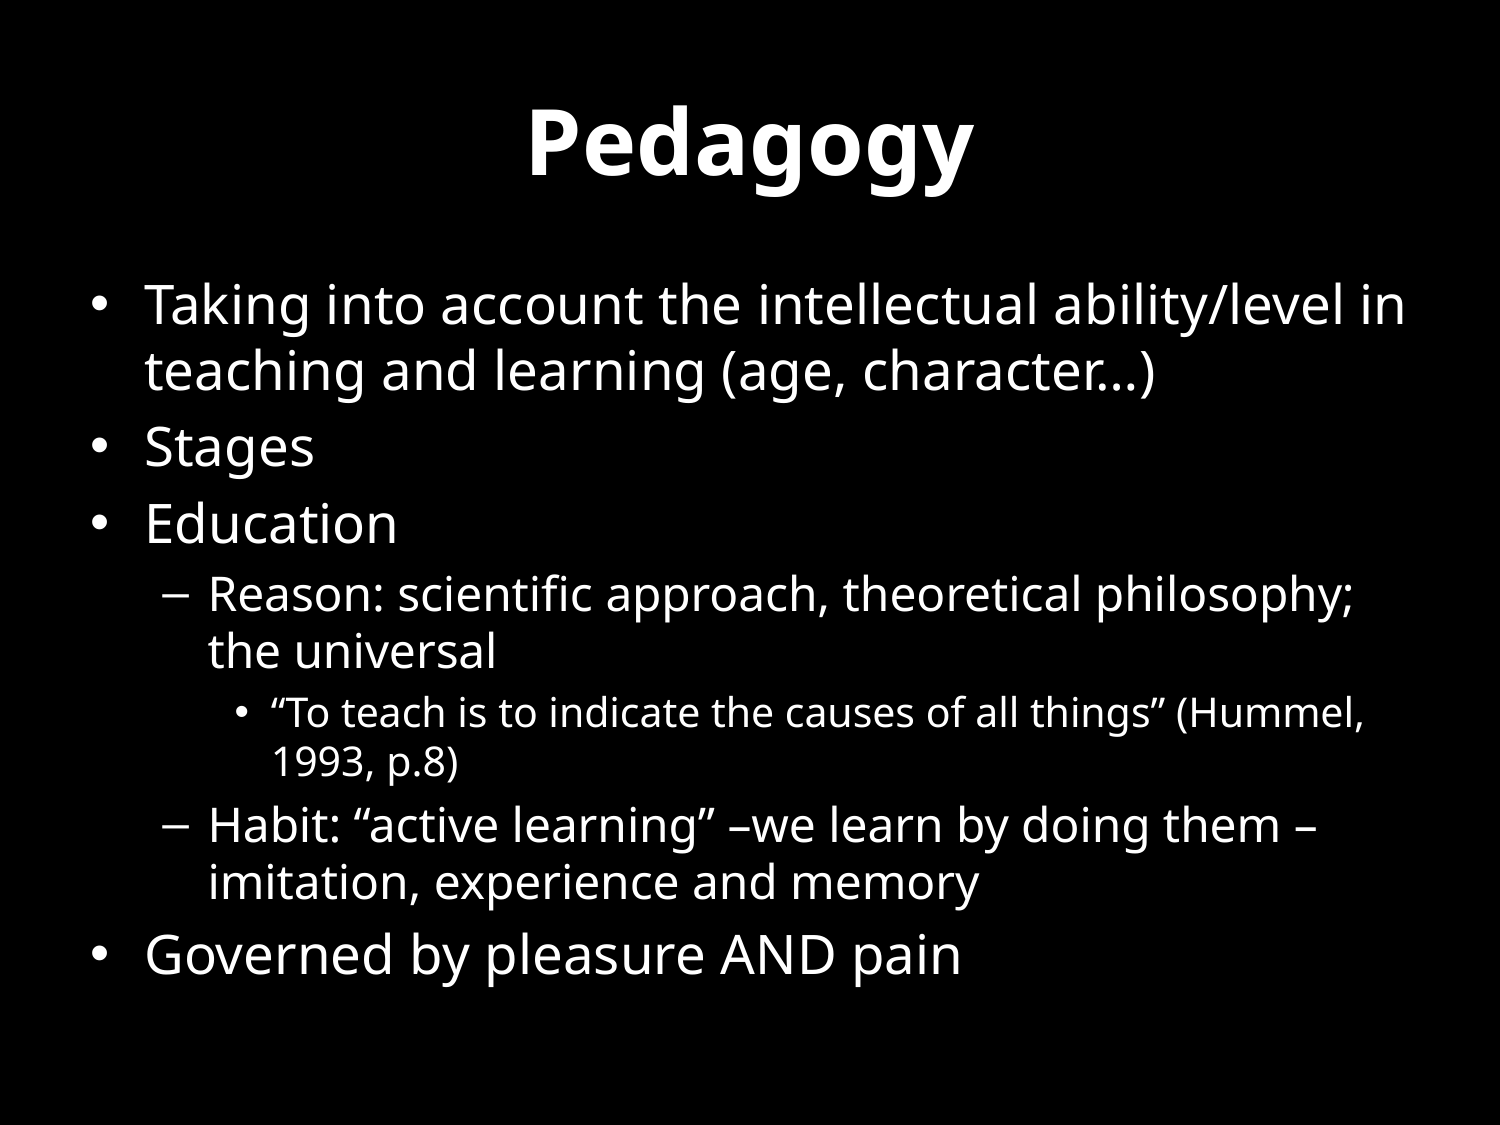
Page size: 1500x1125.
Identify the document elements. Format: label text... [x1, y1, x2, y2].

list Taking into account the intellectual ability/level in teaching and learning (age, character…) Stages Education Reason: scientific approach, theoretical philosophy; the universal “To teach is to indicate the causes of all things” (Hummel, 1993, p.8) Habit: “active learning” –we learn by doing them –imitation, experience and memory Governed by pleasure AND pain [75, 262, 1425, 1005]
title Pedagogy [75, 45, 1425, 233]
